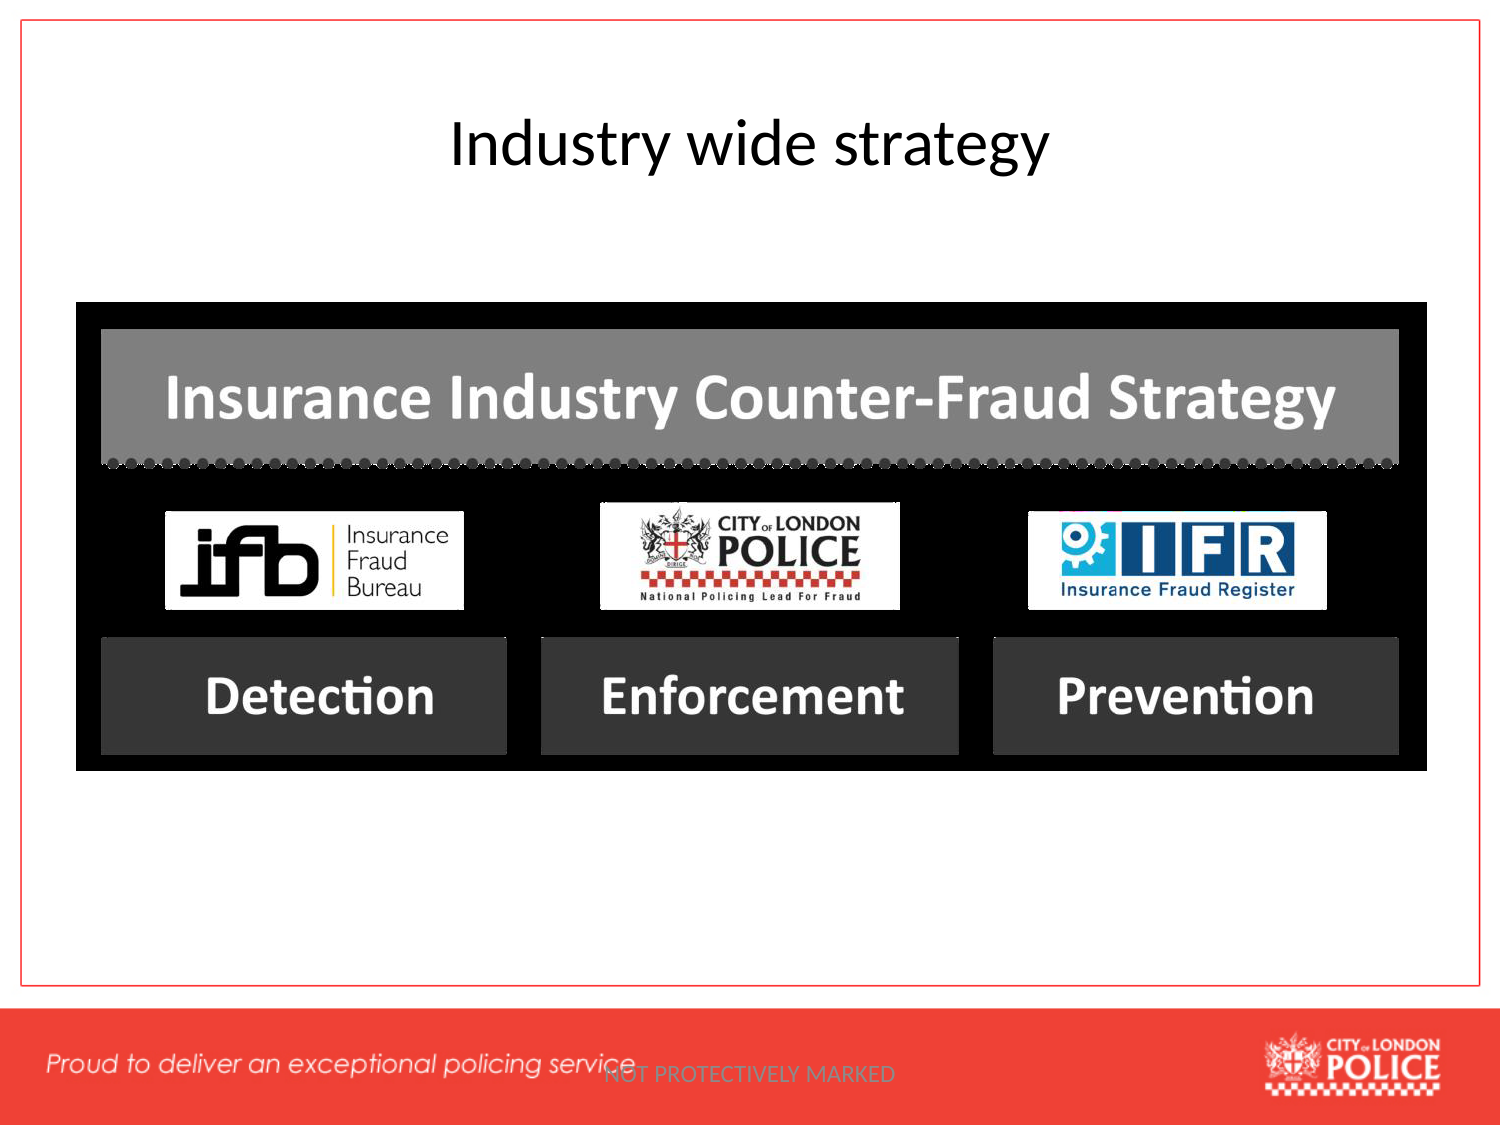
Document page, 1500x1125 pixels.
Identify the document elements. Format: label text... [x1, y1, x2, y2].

footer NOT PROTECTIVELY MARKED [512, 1042, 988, 1103]
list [76, 302, 1427, 771]
picture [0, 0, 1500, 1125]
title Industry wide strategy [75, 45, 1425, 233]
